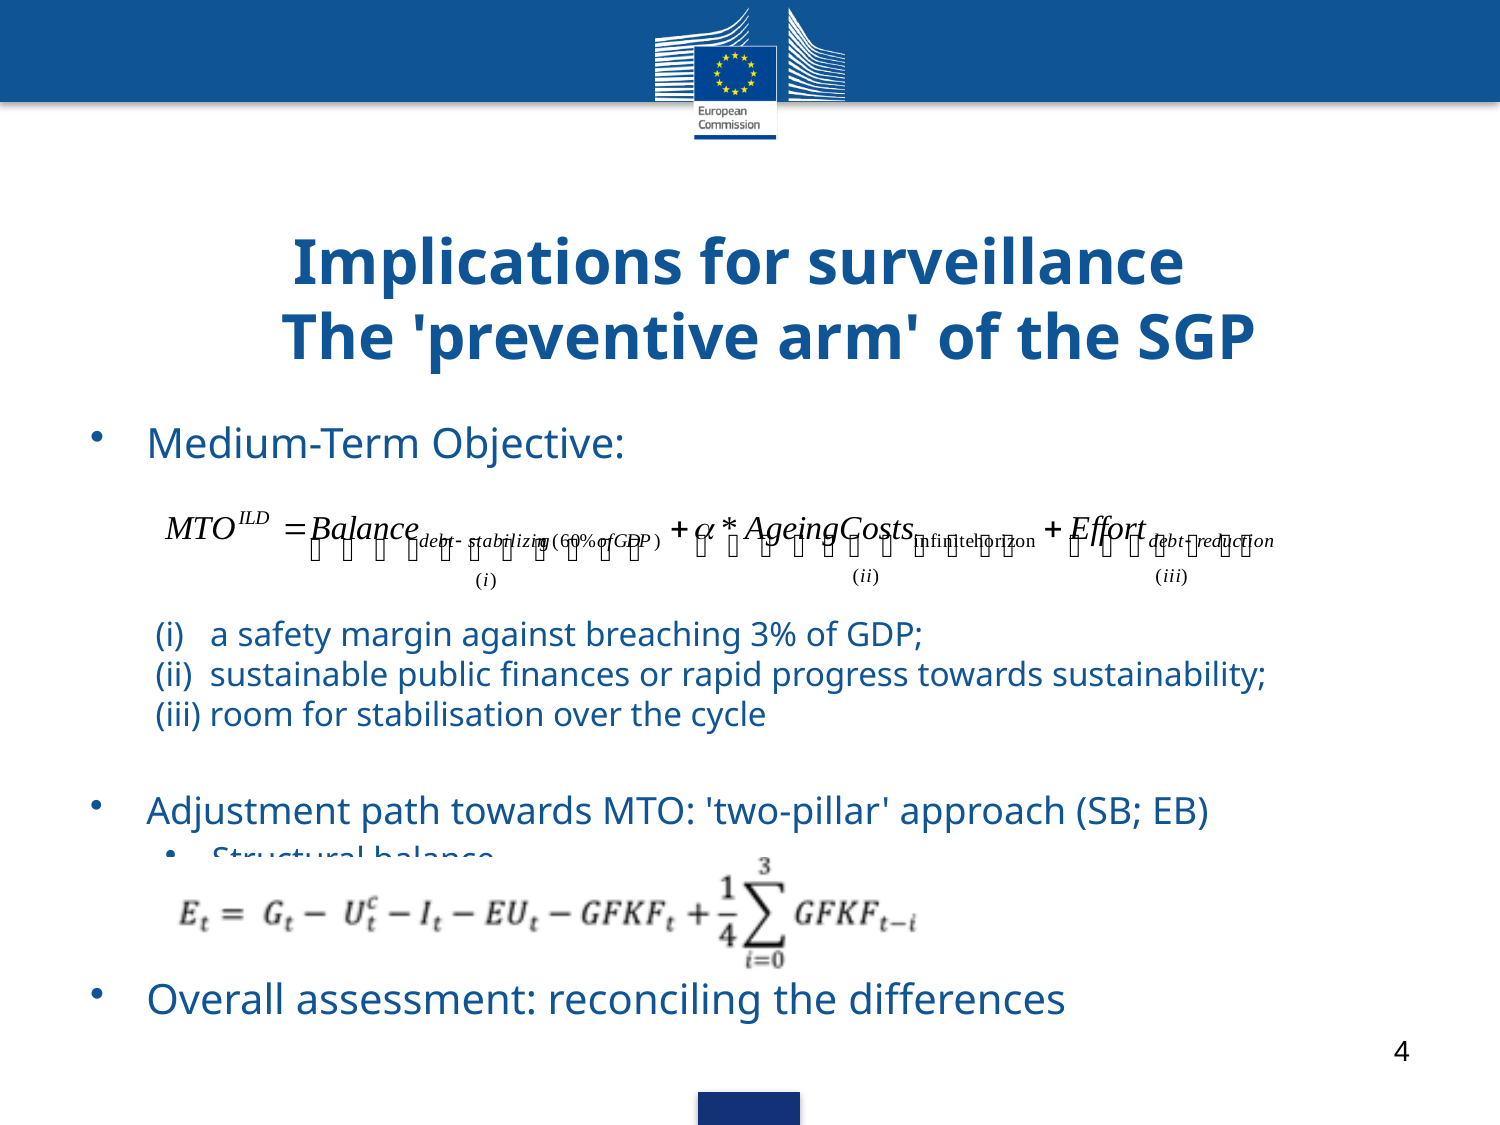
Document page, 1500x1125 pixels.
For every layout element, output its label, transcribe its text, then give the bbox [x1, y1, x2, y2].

picture [153, 857, 943, 977]
list Medium-Term Objective: (i) a safety margin against breaching 3% of GDP; (ii) sustainable public finances or rapid progress towards sustainability; (iii) room for stabilisation over the cycle Adjustment path towards MTO: 'two-pillar' approach (SB; EB) Structural balance Expenditure benchmark Overall assessment Overall assessment: reconciling the differences [75, 408, 1425, 1047]
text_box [159, 503, 1282, 598]
picture [655, 7, 845, 140]
title Implications for surveillance The 'preventive arm' of the SGP [64, 219, 1415, 374]
slide_number 4 [1074, 1024, 1425, 1103]
